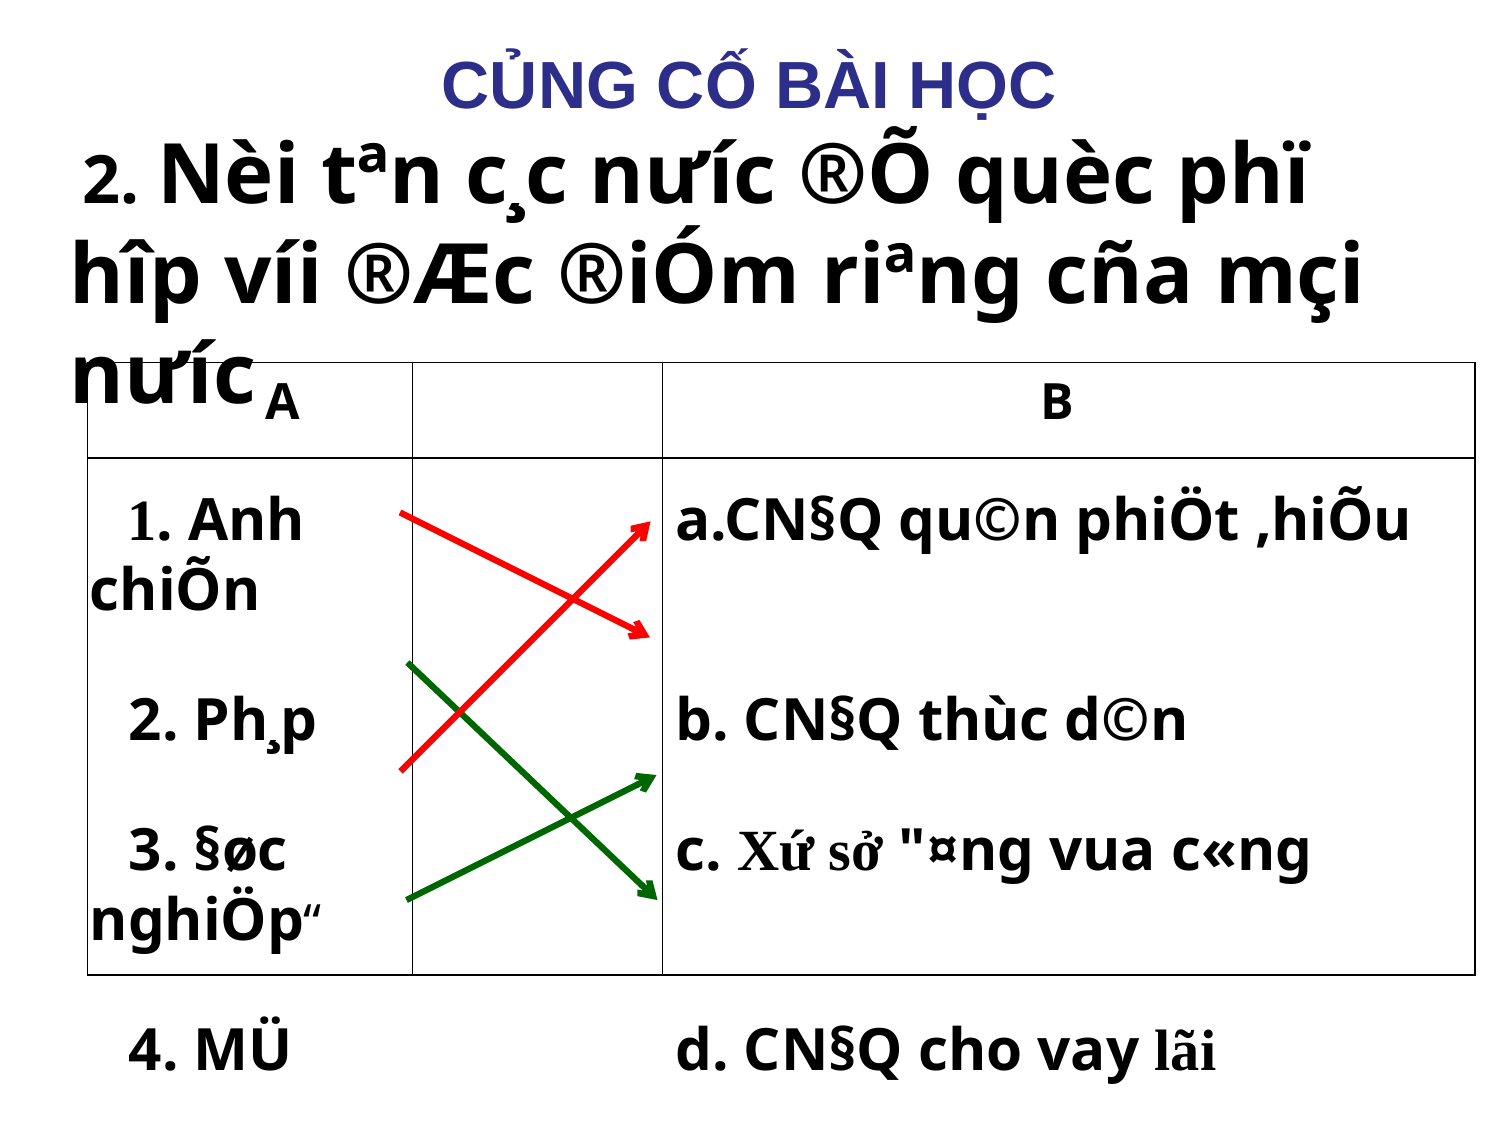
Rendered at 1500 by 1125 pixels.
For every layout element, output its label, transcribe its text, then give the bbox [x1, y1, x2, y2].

text_box 1. Anh a.CN§Q qu©n phiÖt ,hiÕu chiÕn 2. Ph¸p b. CN§Q thùc d©n 3. §øc c. Xứ sở "¤ng vua c«ng nghiÖp“ 4. MÜ d. CN§Q cho vay lãi [74, 474, 1500, 1090]
table_cell [663, 459, 1474, 474]
text_box A [237, 362, 338, 438]
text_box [406, 774, 657, 901]
table_cell [88, 459, 412, 474]
table_header [88, 428, 412, 457]
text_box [400, 521, 651, 772]
text_box 2. Nèi tªn c¸c nư­íc ®Õ quèc phï hîp víi ®Æc ®iÓm riªng cña mçi nư­íc [55, 112, 1430, 428]
table_header [663, 363, 1474, 457]
table_cell [413, 459, 662, 474]
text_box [399, 512, 651, 520]
table_header [413, 428, 662, 457]
text_box B [1012, 362, 1113, 438]
text_box CỦNG CỐ BÀI HỌC [375, 34, 1125, 130]
